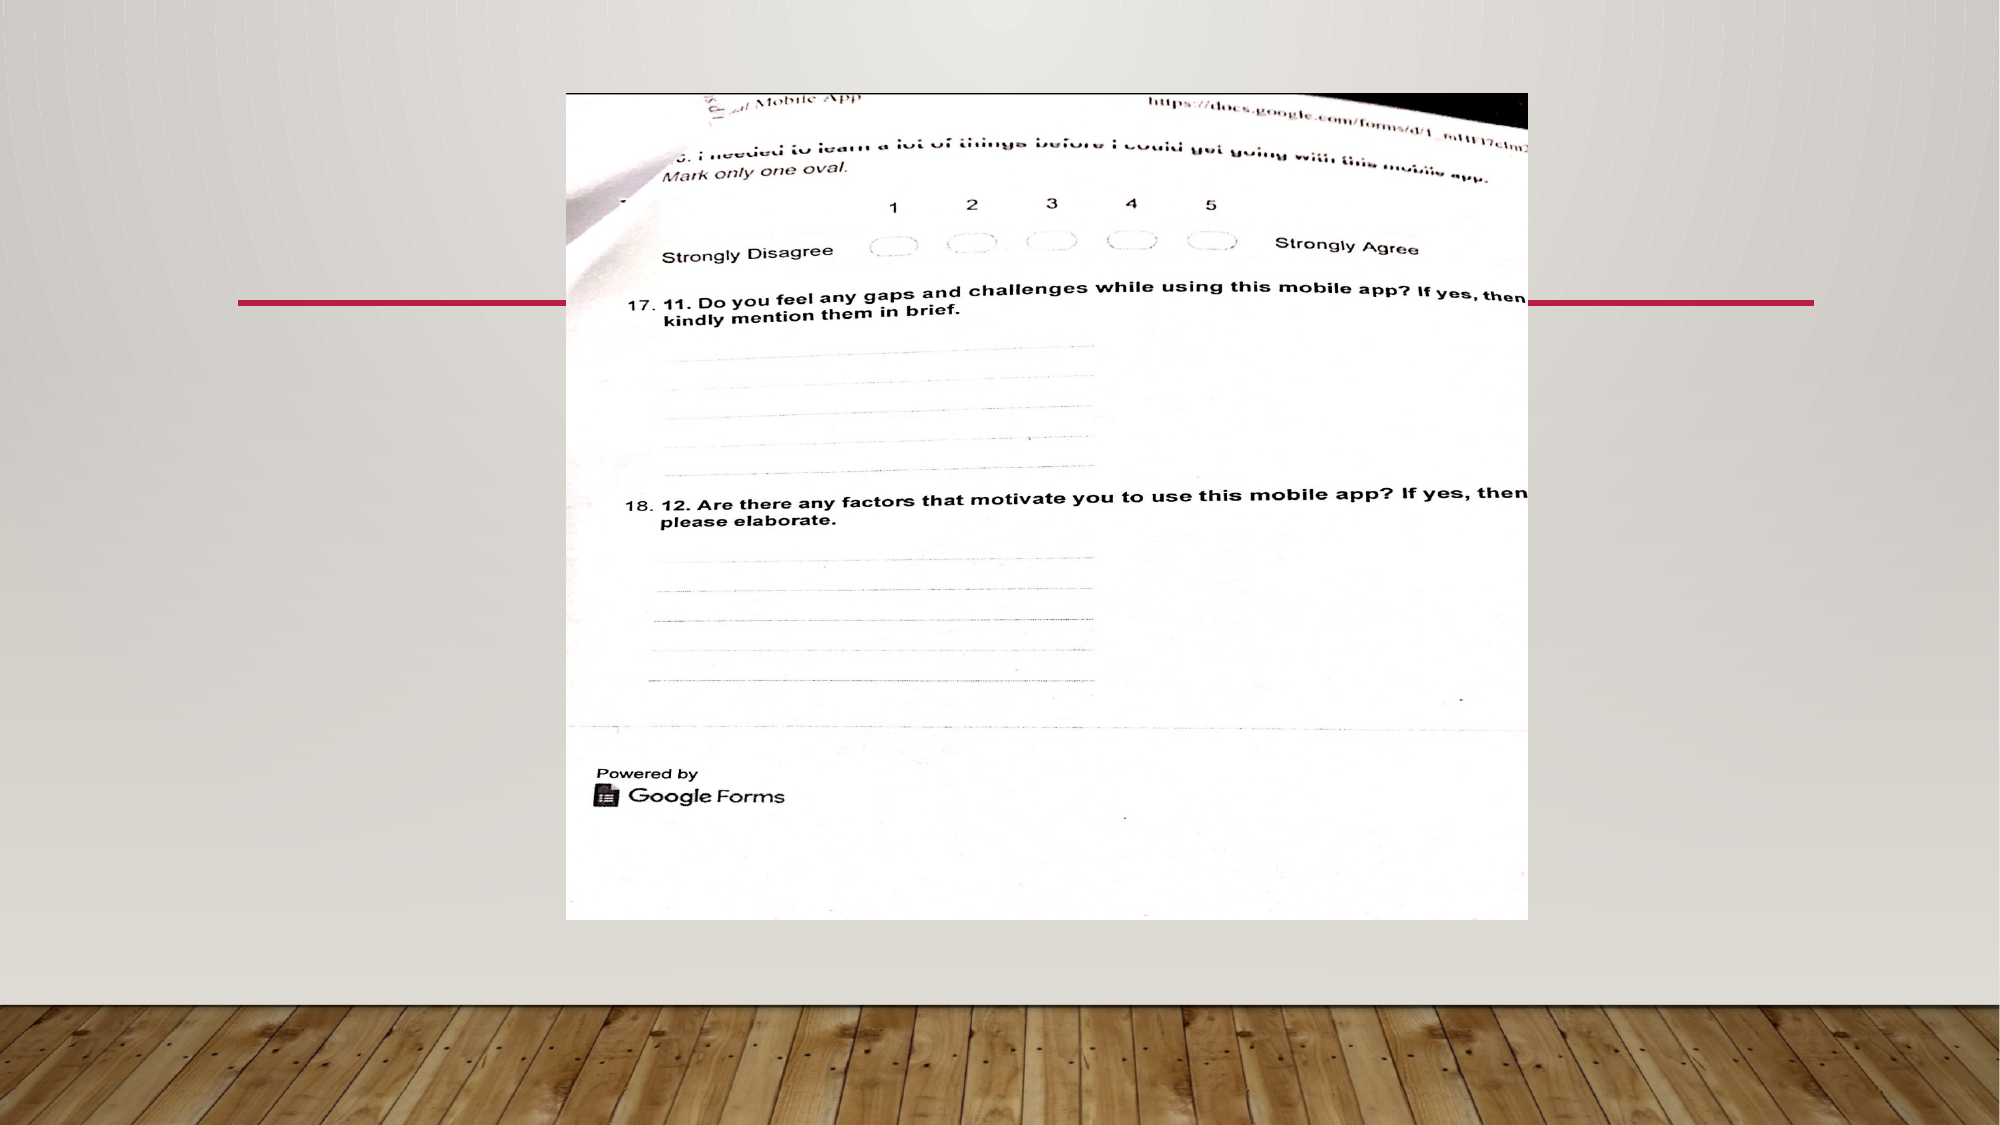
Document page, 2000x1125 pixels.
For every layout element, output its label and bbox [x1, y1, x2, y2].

list [565, 93, 1528, 920]
picture [0, 1005, 2000, 1125]
